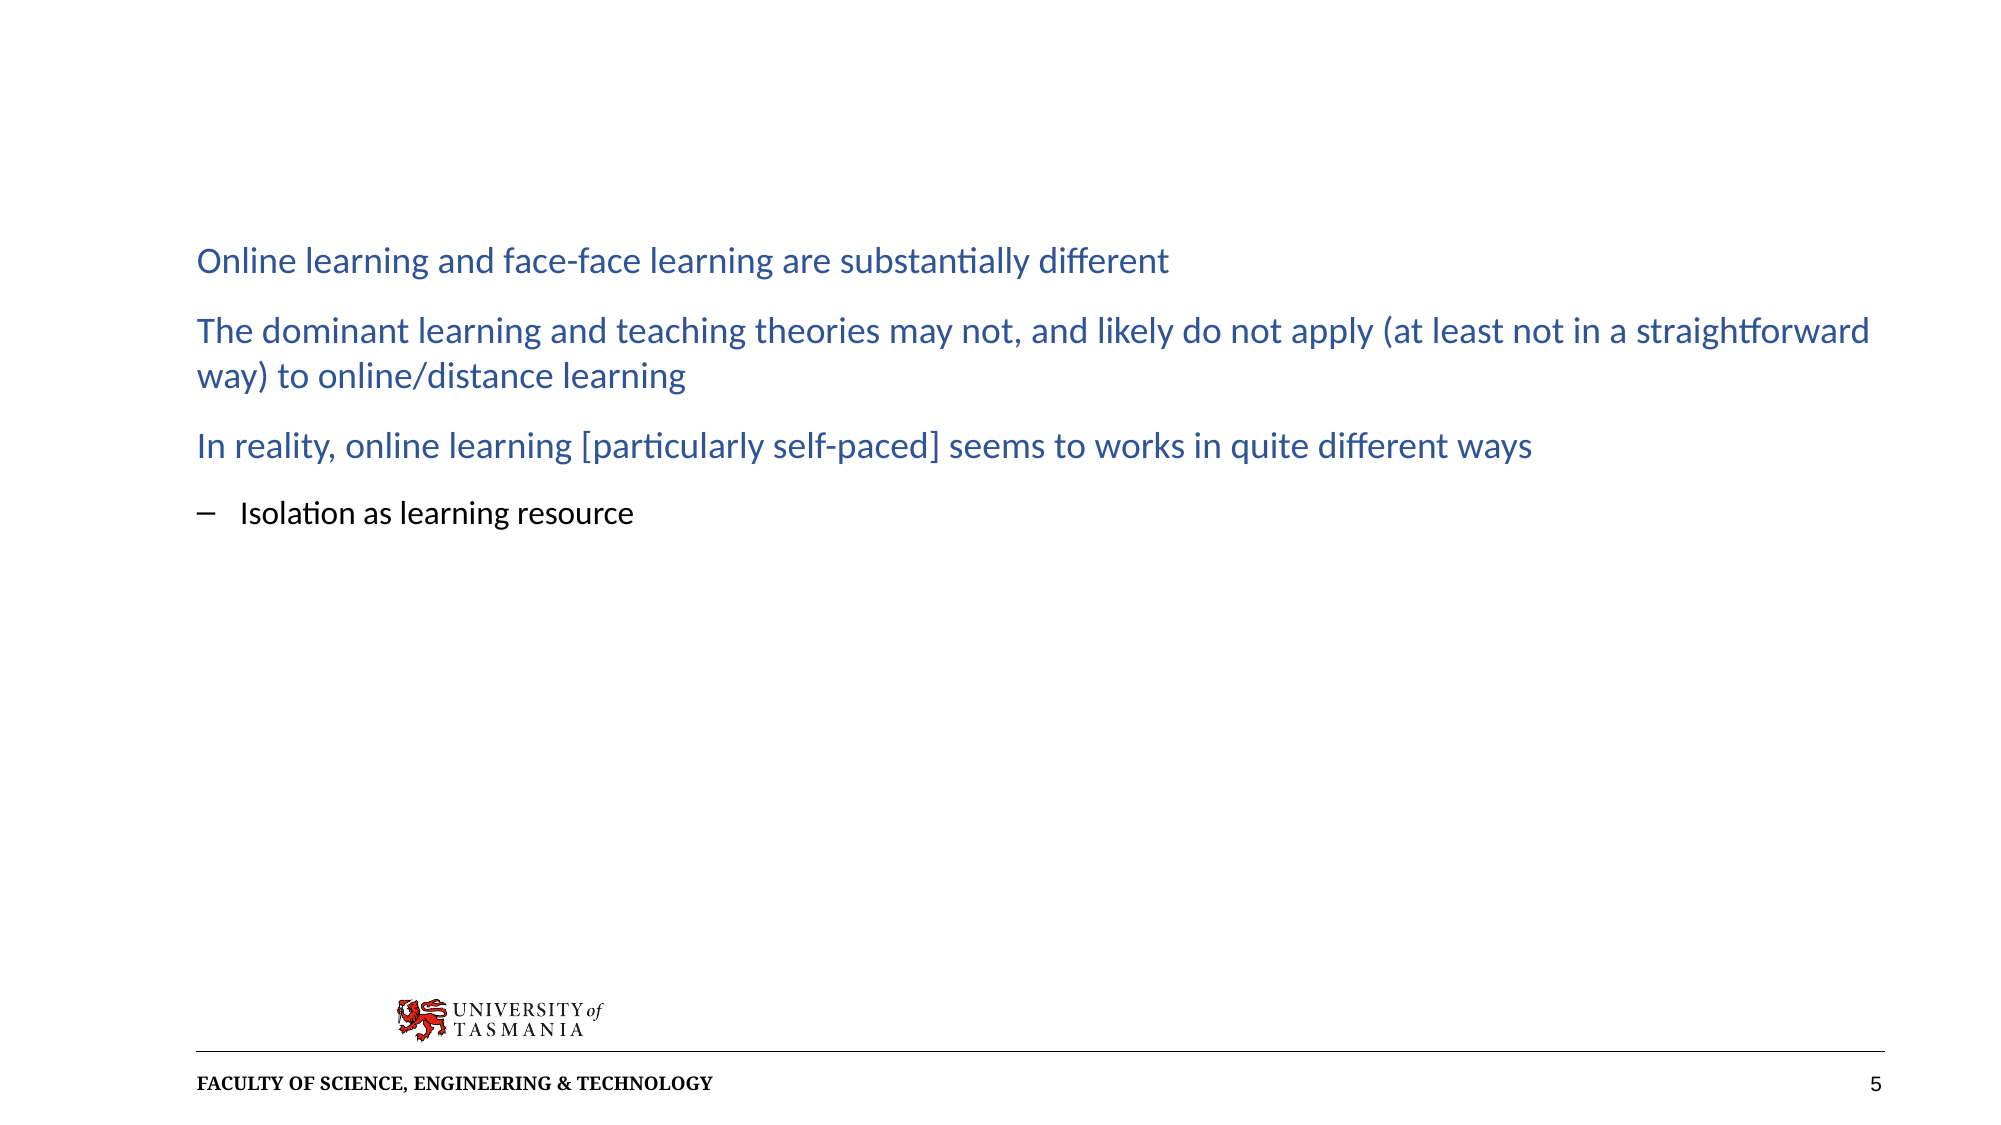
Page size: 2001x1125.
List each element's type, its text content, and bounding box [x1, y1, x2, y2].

picture [397, 999, 604, 1043]
footer Faculty of Science, engineering & technology [196, 1071, 1748, 1105]
slide_number 5 [1803, 1070, 1882, 1103]
list Online learning and face-face learning are substantially different The dominant learning and teaching theories may not, and likely do not apply (at least not in a straightforward way) to online/distance learning In reality, online learning [particularly self-paced] seems to works in quite different ways Isolation as learning resource Student habits Student-content interaction Student preference [196, 236, 1882, 1004]
